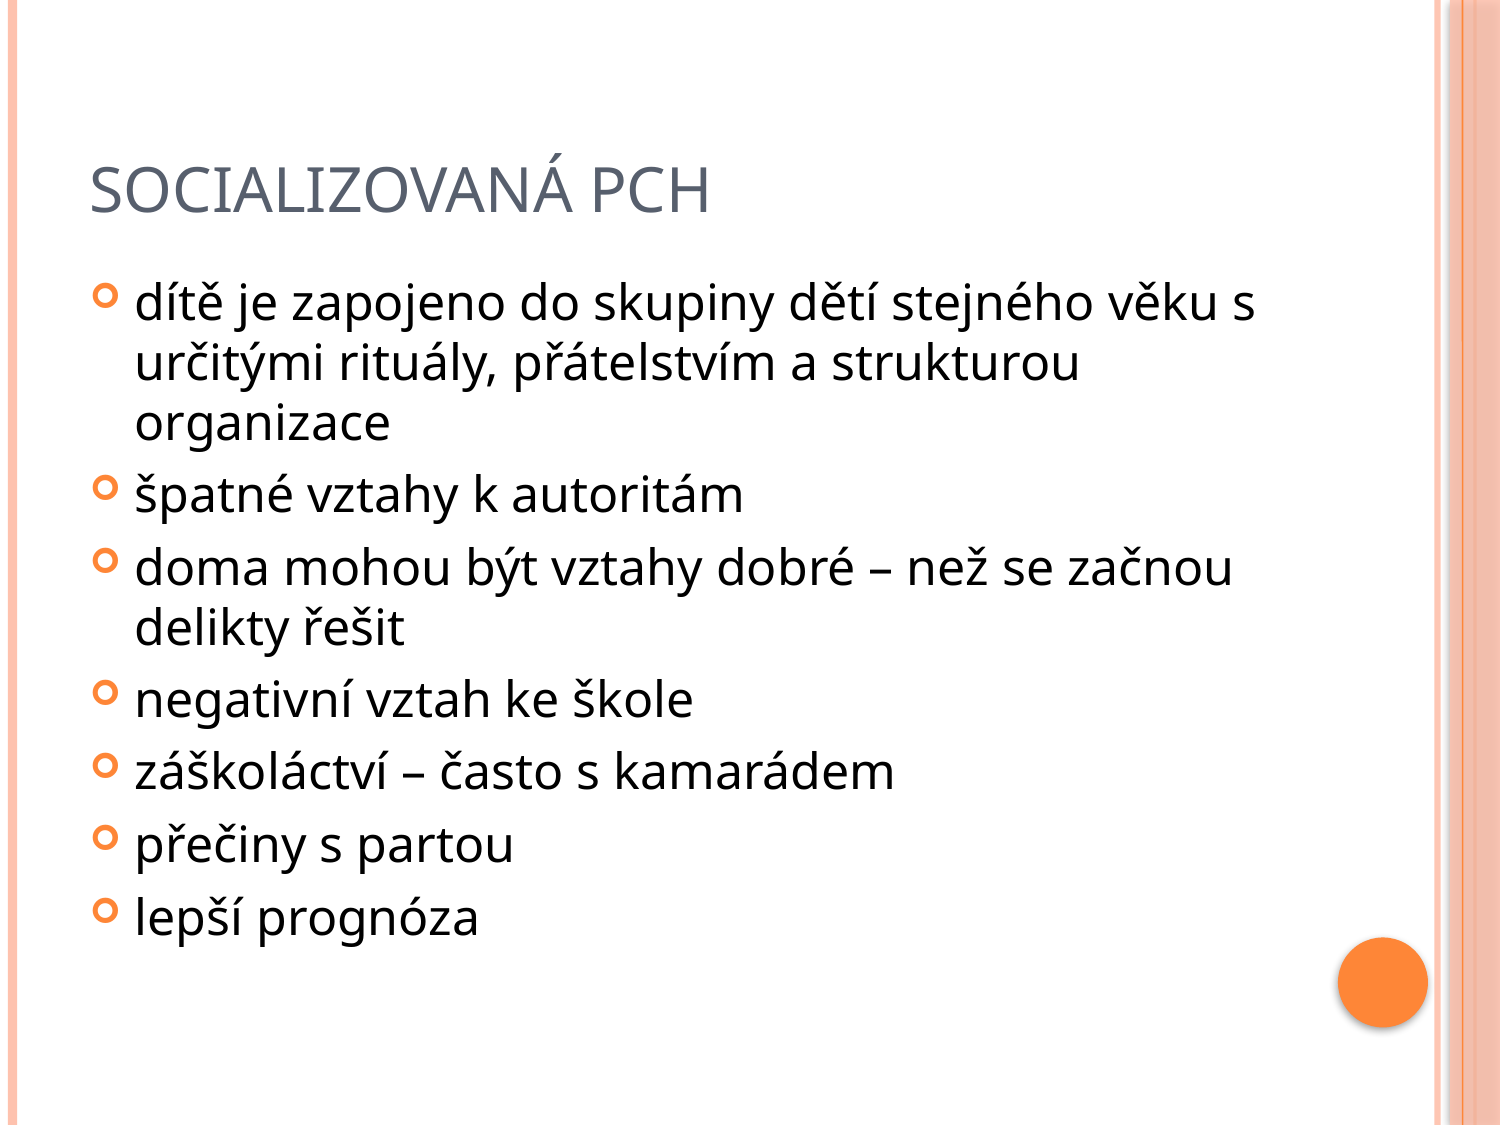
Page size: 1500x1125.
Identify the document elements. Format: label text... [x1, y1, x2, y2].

list dítě je zapojeno do skupiny dětí stejného věku s určitými rituály, přátelstvím a strukturou organizace špatné vztahy k autoritám doma mohou být vztahy dobré – než se začnou delikty řešit negativní vztah ke škole záškoláctví – často s kamarádem přečiny s partou lepší prognóza [75, 262, 1300, 1062]
title Socializovaná PCH [75, 45, 1300, 233]
